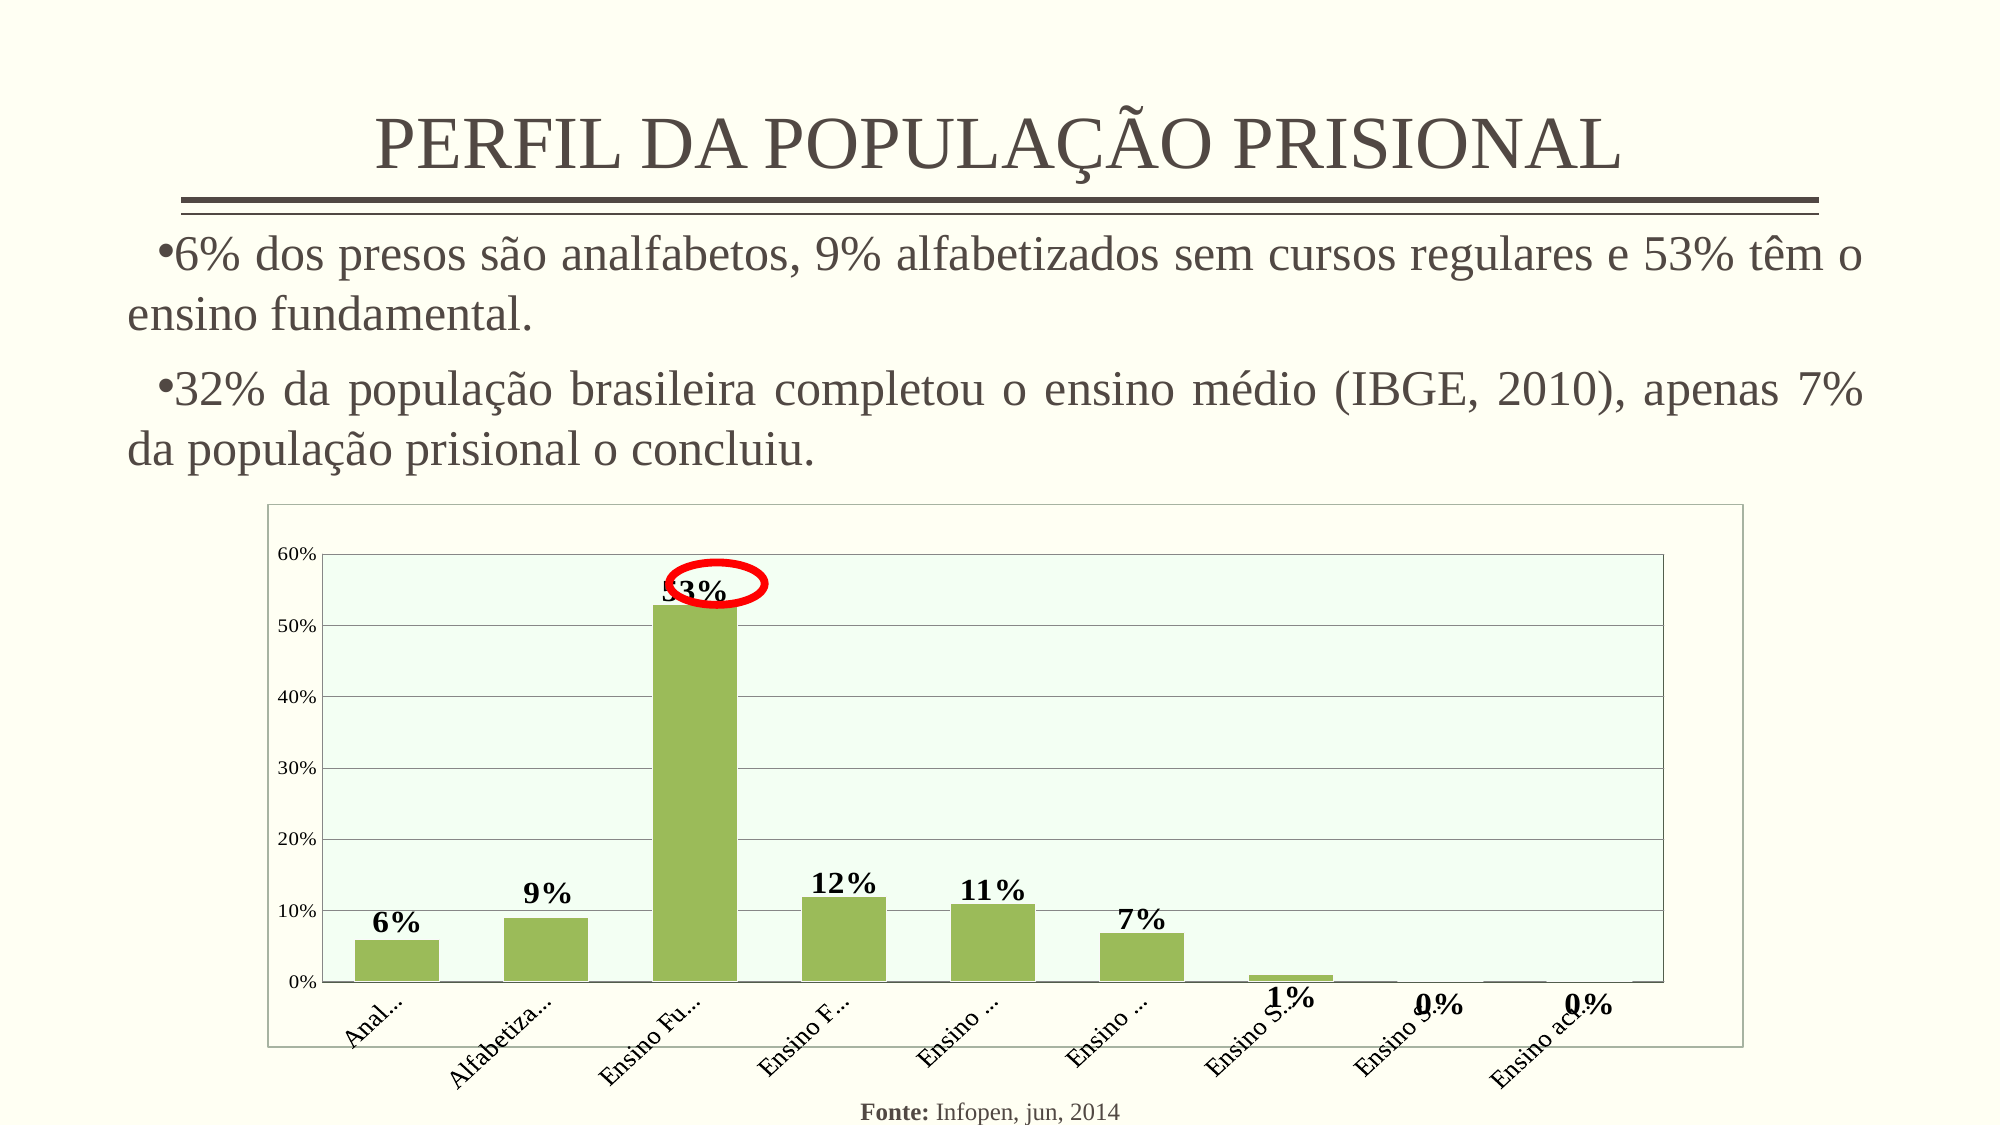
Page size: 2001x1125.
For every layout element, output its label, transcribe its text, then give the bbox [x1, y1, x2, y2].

title PERFIL DA POPULAÇÃO PRISIONAL [181, 12, 1819, 193]
chart [267, 503, 1744, 1095]
list 6% dos presos são analfabetos, 9% alfabetizados sem cursos regulares e 53% têm o ensino fundamental. 32% da população brasileira completou o ensino médio (IBGE, 2010), apenas 7% da população prisional o concluiu. Fonte: Infopen, jun, 2014 [127, 212, 1866, 1125]
